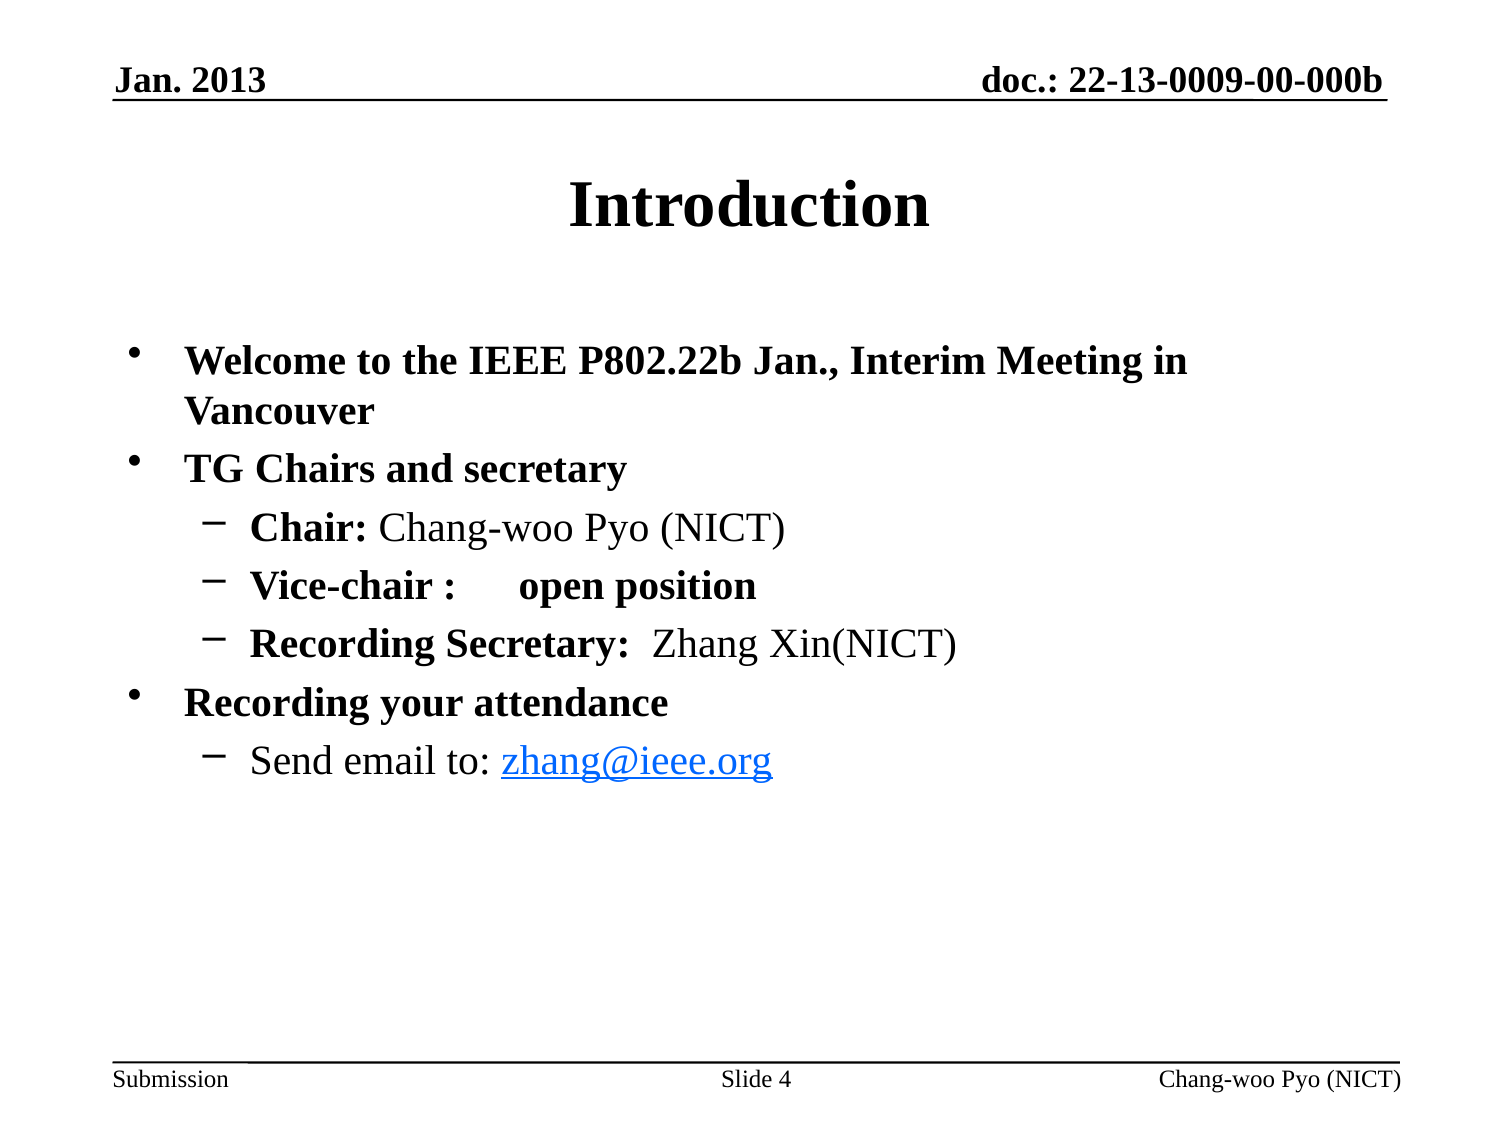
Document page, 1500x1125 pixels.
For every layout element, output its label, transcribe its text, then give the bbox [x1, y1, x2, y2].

footer Chang-woo Pyo (NICT) [1155, 1061, 1402, 1093]
slide_number Slide 4 [712, 1061, 800, 1093]
title Introduction [112, 112, 1388, 288]
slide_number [114, 54, 273, 101]
list Welcome to the IEEE P802.22b Jan., Interim Meeting in Vancouver TG Chairs and secretary Chair: Chang-woo Pyo (NICT) Vice-chair : open position Recording Secretary: Zhang Xin(NICT) Recording your attendance Send email to: zhang@ieee.org [112, 324, 1388, 1000]
